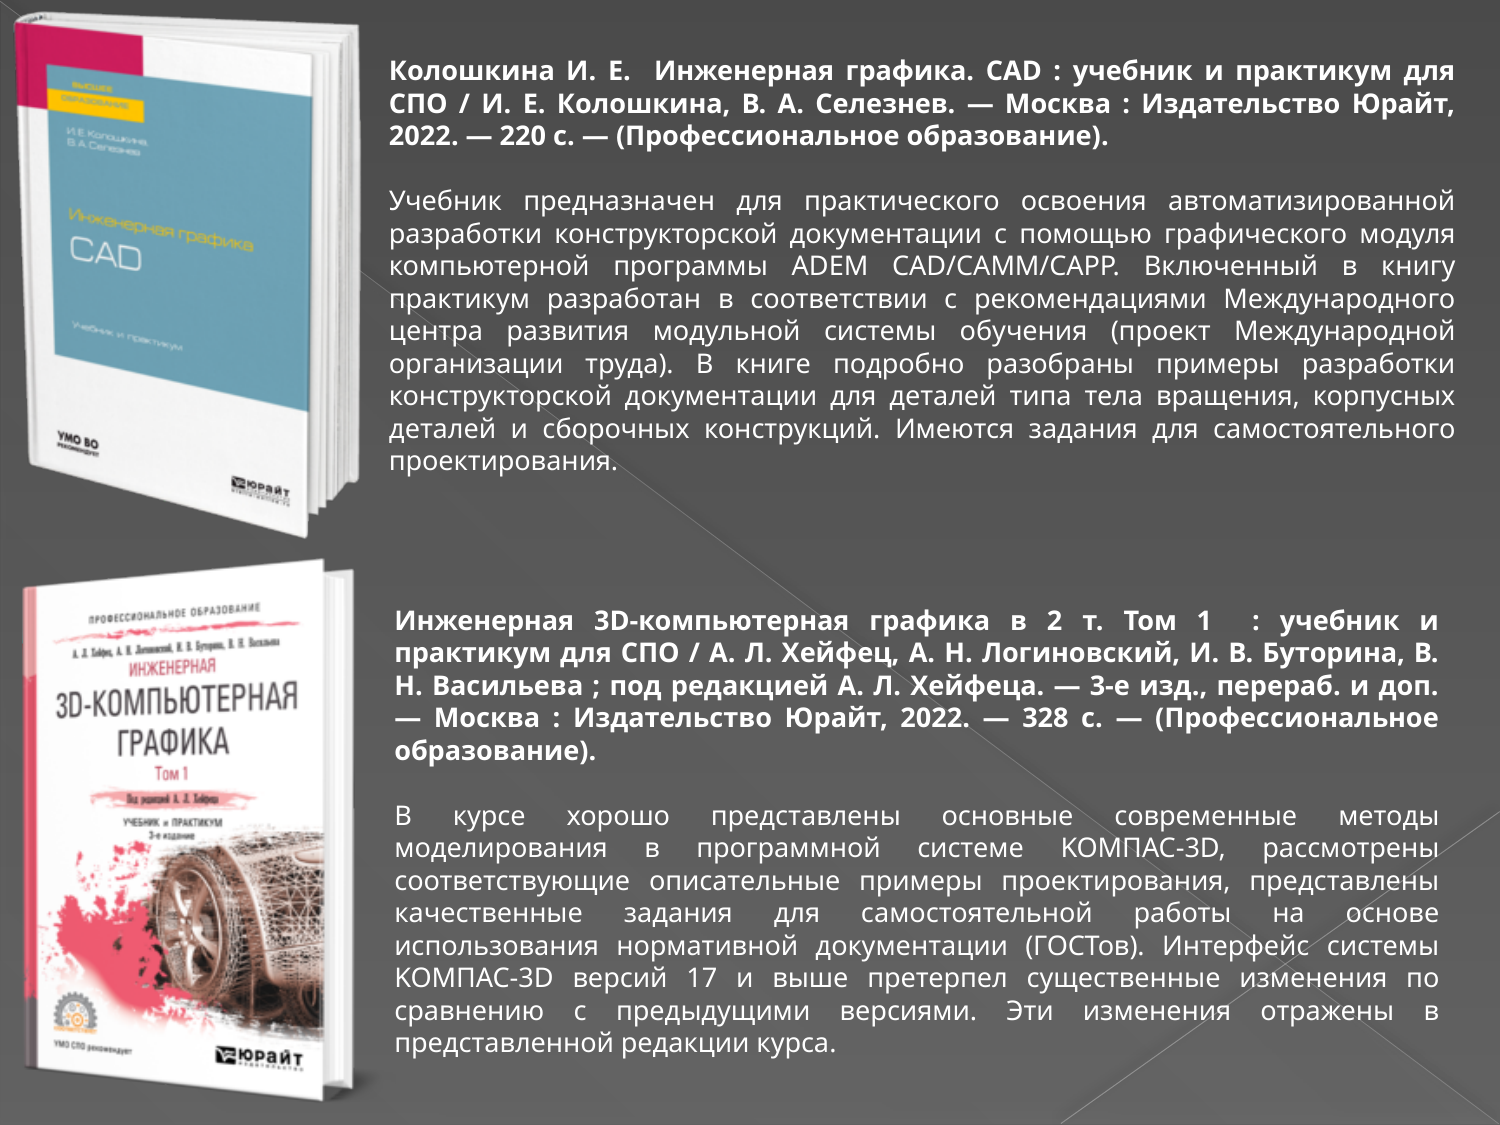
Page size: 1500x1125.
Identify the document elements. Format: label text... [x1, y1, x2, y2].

text_box Колошкина И. Е. Инженерная графика. CAD : учебник и практикум для СПО / И. Е. Колошкина, В. А. Селезнев. — Москва : Издательство Юрайт, 2022. — 220 с. — (Профессиональное образование). Учебник предназначен для практического освоения автоматизированной разработки конструкторской документации с помощью графического модуля компьютерной программы ADEM CAD/CAMM/CAPP. Включенный в книгу практикум разработан в соответствии с рекомендациями Международного центра развития модульной системы обучения (проект Международной организации труда). В книге подробно разобраны примеры разработки конструкторской документации для деталей типа тела вращения, корпусных деталей и сборочных конструкций. Имеются задания для самостоятельного проектирования. [378, 46, 1470, 516]
text_box Инженерная 3D-компьютерная графика в 2 т. Том 1 : учебник и практикум для СПО / А. Л. Хейфец, А. Н. Логиновский, И. В. Буторина, В. Н. Васильева ; под редакцией А. Л. Хейфеца. — 3-е изд., перераб. и доп. — Москва : Издательство Юрайт, 2022. — 328 с. — (Профессиональное образование). В курсе хорошо представлены основные современные методы моделирования в программной системе KOMПAC-3D, рассмотрены соответствующие описательные примеры проектирования, представлены качественные задания для самостоятельной работы на основе использования нормативной документации (ГОСТов). Интерфейс системы KOMПAC-3D версий 17 и выше претерпел существенные изменения по сравнению с предыдущими версиями. Эти изменения отражены в представленной редакции курса. [400, 596, 1454, 1098]
picture [0, 0, 396, 1125]
